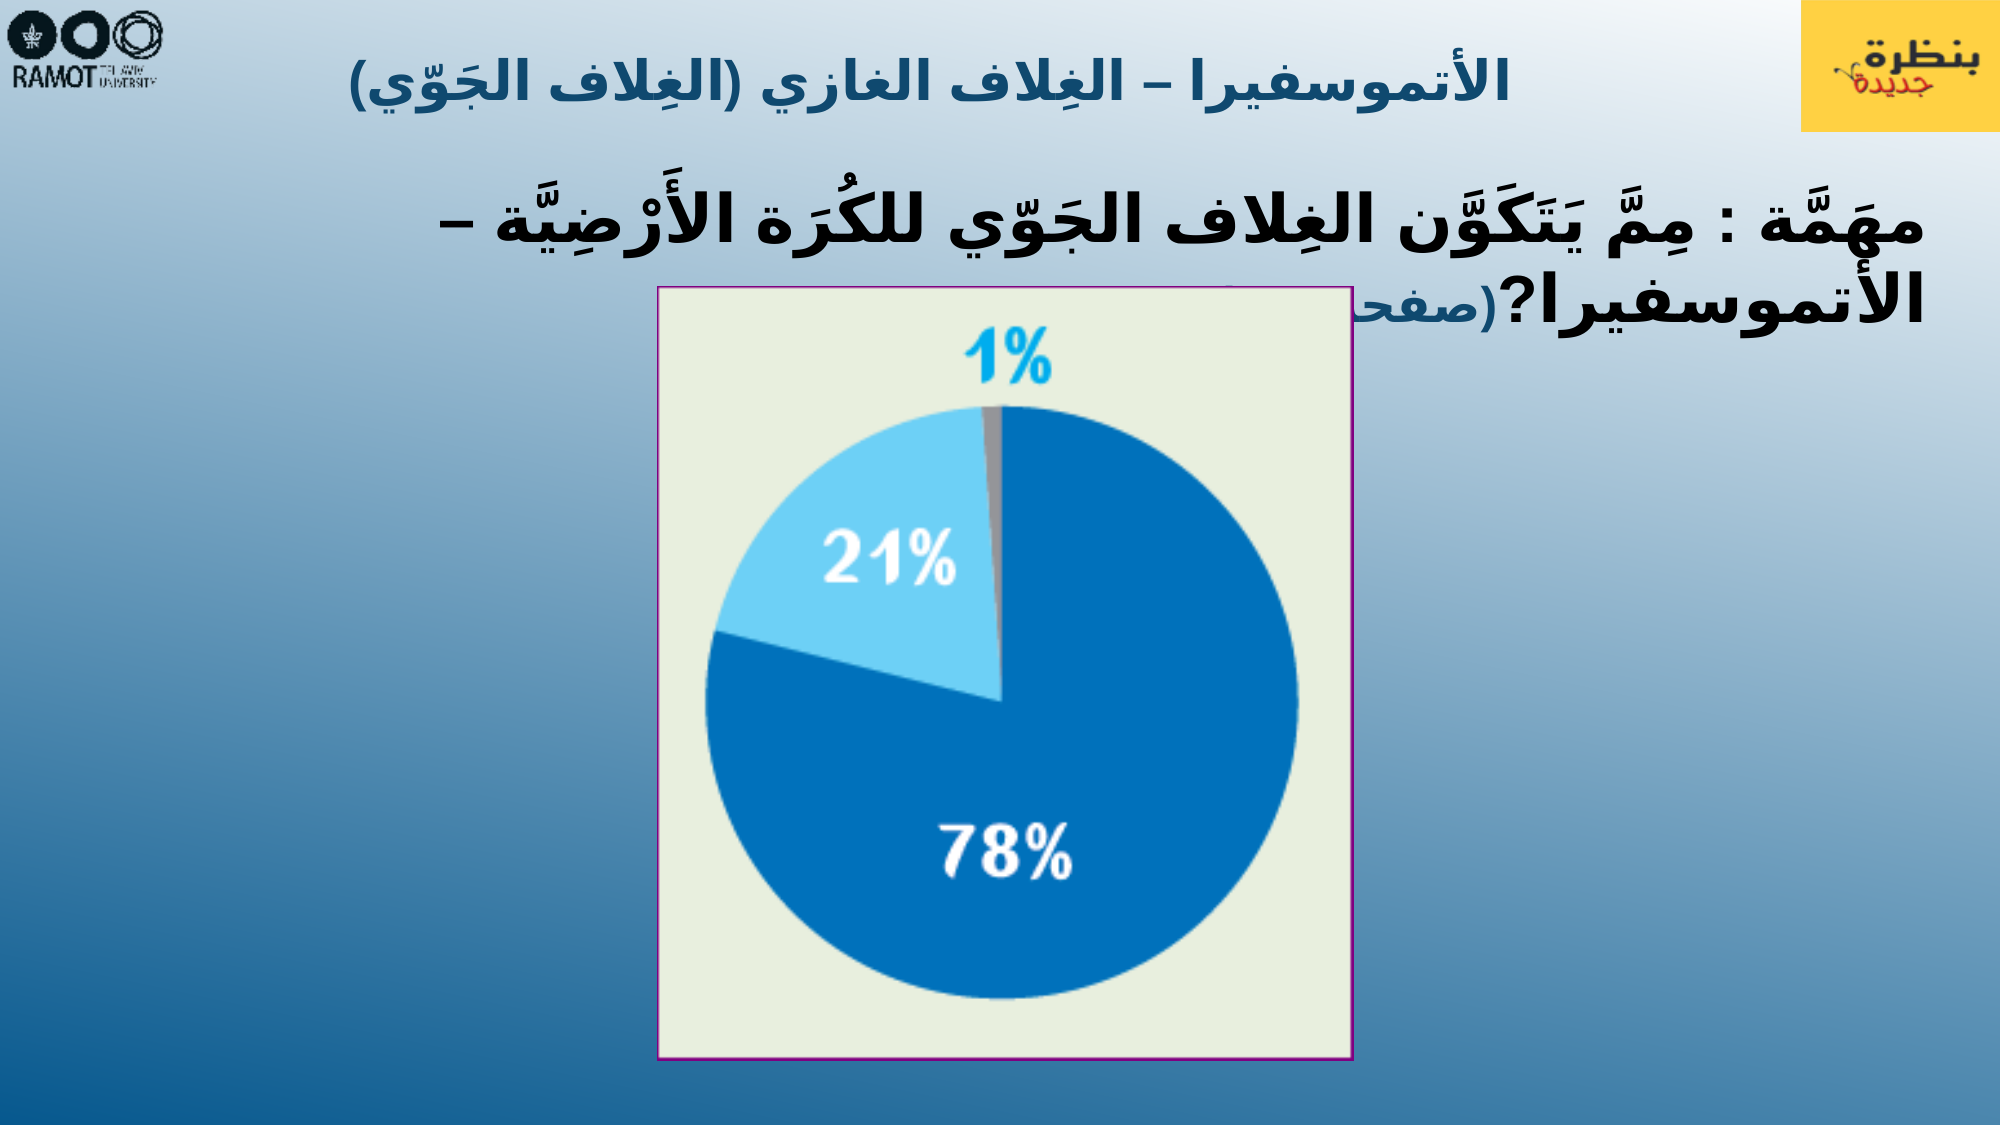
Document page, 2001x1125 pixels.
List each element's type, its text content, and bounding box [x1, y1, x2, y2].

title الأتموسفيرا – الغِلاف الغازي (الغِلاف الجَوّي) [214, 4, 1528, 119]
text_box مهَمَّة : مِمَّ يَتَكَوَّن الغِلاف الجَوّي للكُرَة الأَرْضِيَّة – الأتموسفيرا?(صفحة 144) [123, 168, 1943, 344]
picture [656, 286, 1354, 1061]
picture [1801, 0, 2000, 132]
picture [0, 0, 172, 97]
